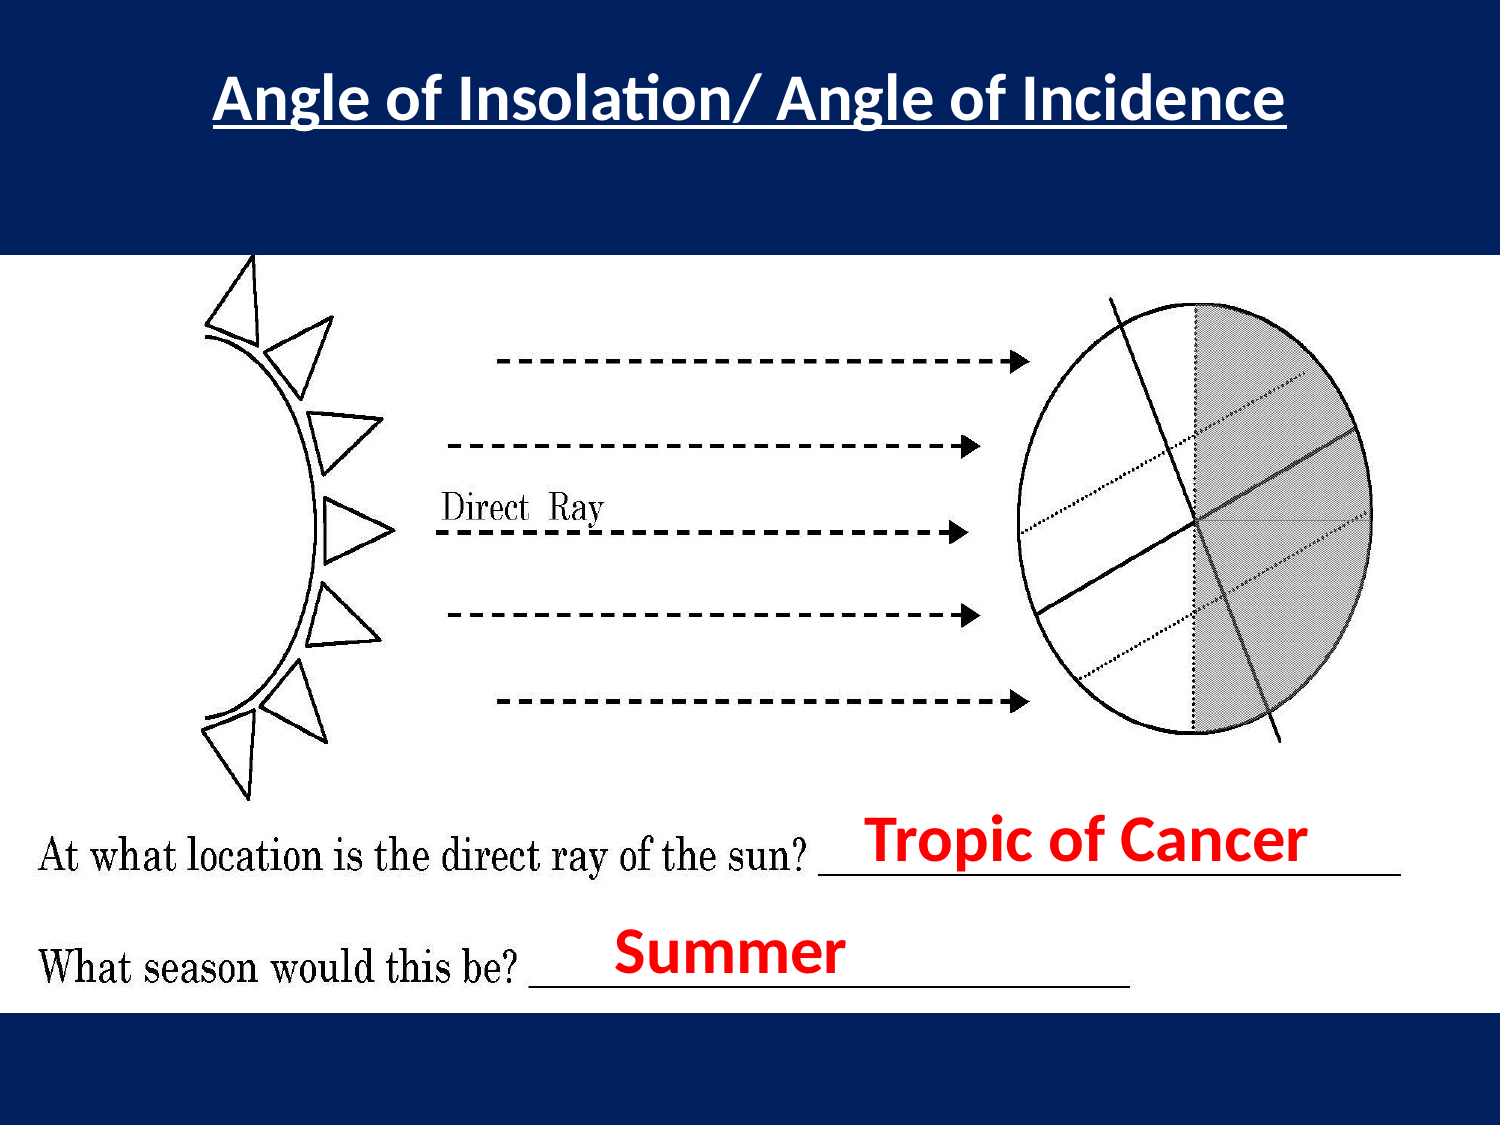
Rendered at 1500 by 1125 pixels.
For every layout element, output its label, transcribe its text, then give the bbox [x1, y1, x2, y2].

title Angle of Insolation/ Angle of Incidence [75, 0, 1425, 188]
picture [0, 255, 1500, 1013]
